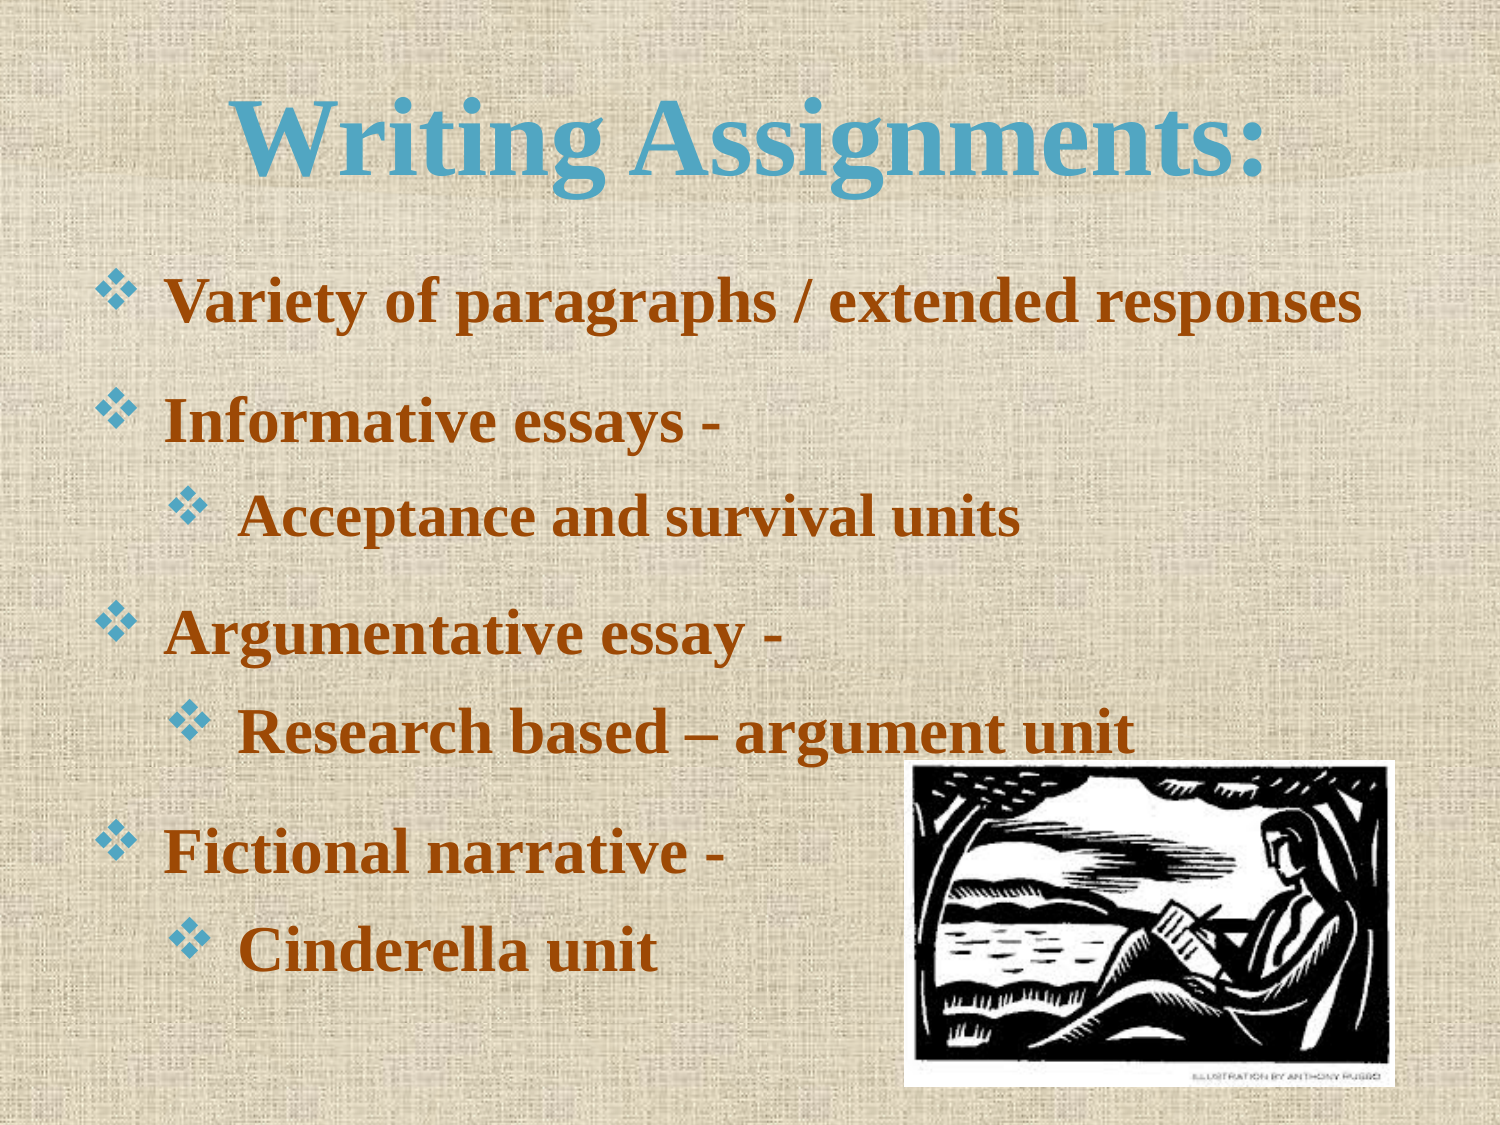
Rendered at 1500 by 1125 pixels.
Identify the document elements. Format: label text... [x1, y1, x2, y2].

picture [0, 0, 1500, 1125]
list Variety of paragraphs / extended responses Informative essays - Acceptance and survival units Argumentative essay - Research based – argument unit Fictional narrative - Cinderella unit [75, 249, 1425, 994]
title Writing Assignments: [75, 0, 1425, 249]
